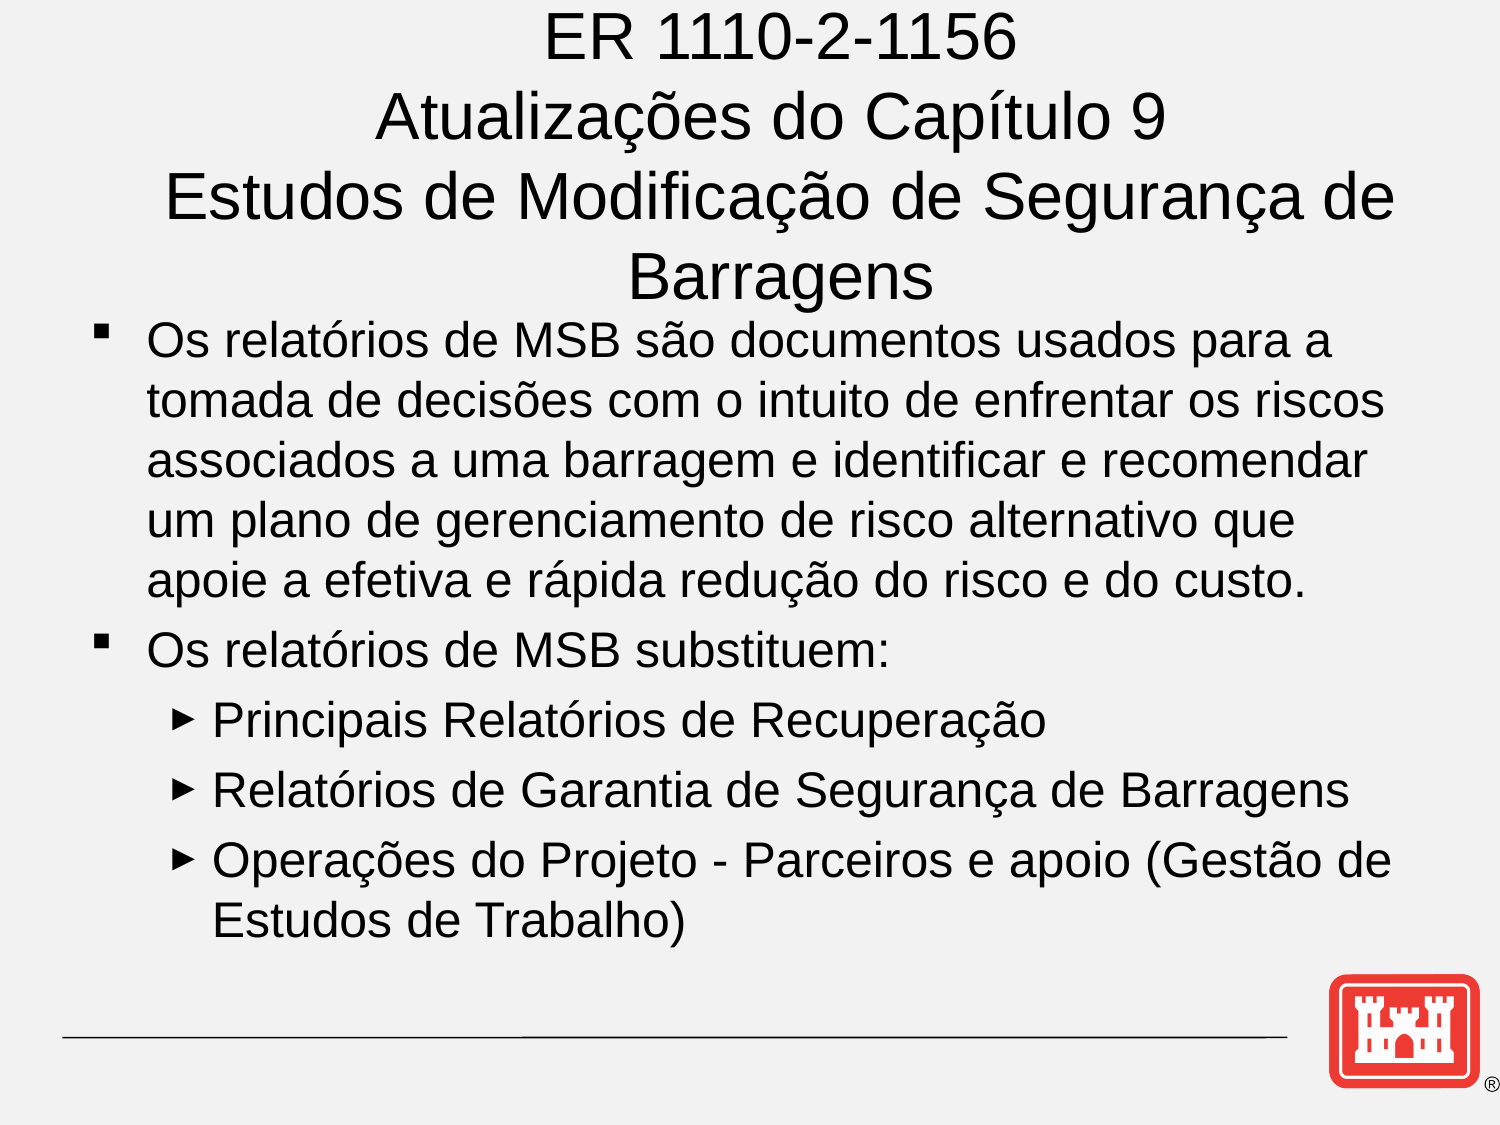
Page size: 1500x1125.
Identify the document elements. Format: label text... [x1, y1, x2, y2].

list Os relatórios de MSB são documentos usados para a tomada de decisões com o intuito de enfrentar os riscos associados a uma barragem e identificar e recomendar um plano de gerenciamento de risco alternativo que apoie a efetiva e rápida redução do risco e do custo. Os relatórios de MSB substituem: Principais Relatórios de Recuperação Relatórios de Garantia de Segurança de Barragens Operações do Projeto - Parceiros e apoio (Gestão de Estudos de Trabalho) [74, 299, 1426, 988]
picture [1329, 974, 1500, 1092]
title ER 1110-2-1156 Atualizações do Capítulo 9 Estudos de Modificação de Segurança de Barragens [62, 0, 1500, 306]
